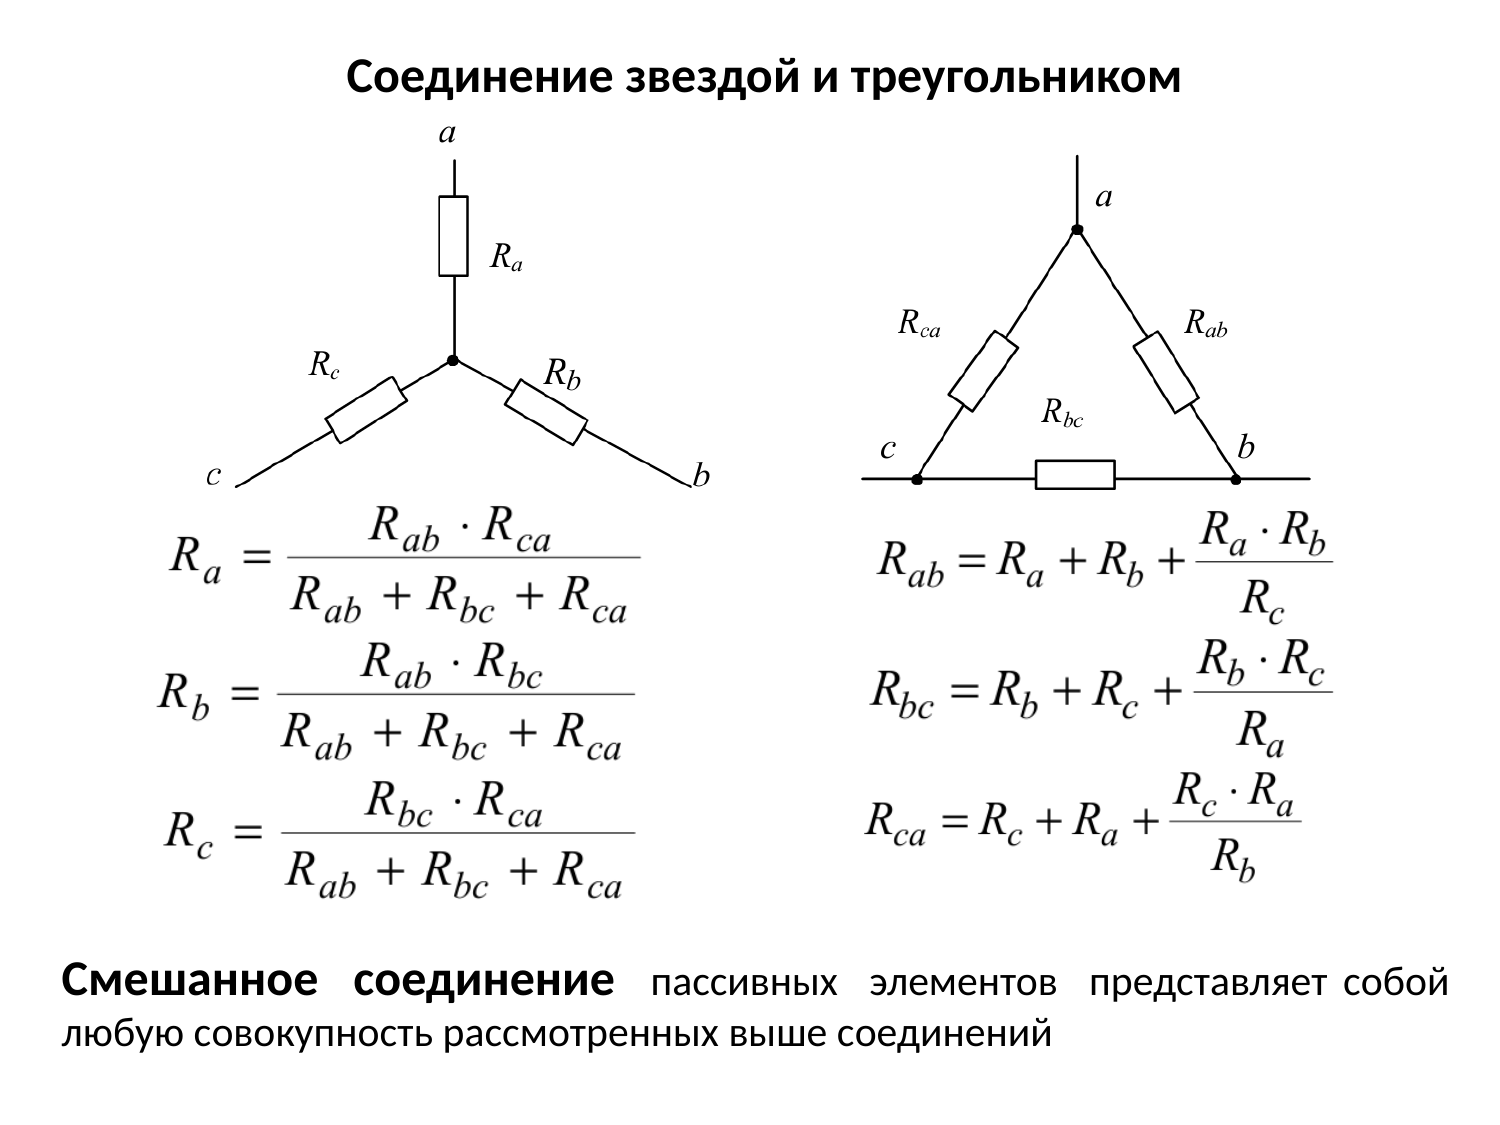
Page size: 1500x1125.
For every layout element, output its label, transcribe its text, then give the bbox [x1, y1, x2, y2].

picture [152, 116, 1338, 911]
text_box Соединение звездой и треугольником [320, 35, 1198, 110]
text_box Смешанное соединение пассивных элементов представляет собой любую совокупность рассмотренных выше соединений [46, 937, 1465, 1063]
picture [863, 769, 1303, 888]
picture [866, 632, 1338, 762]
